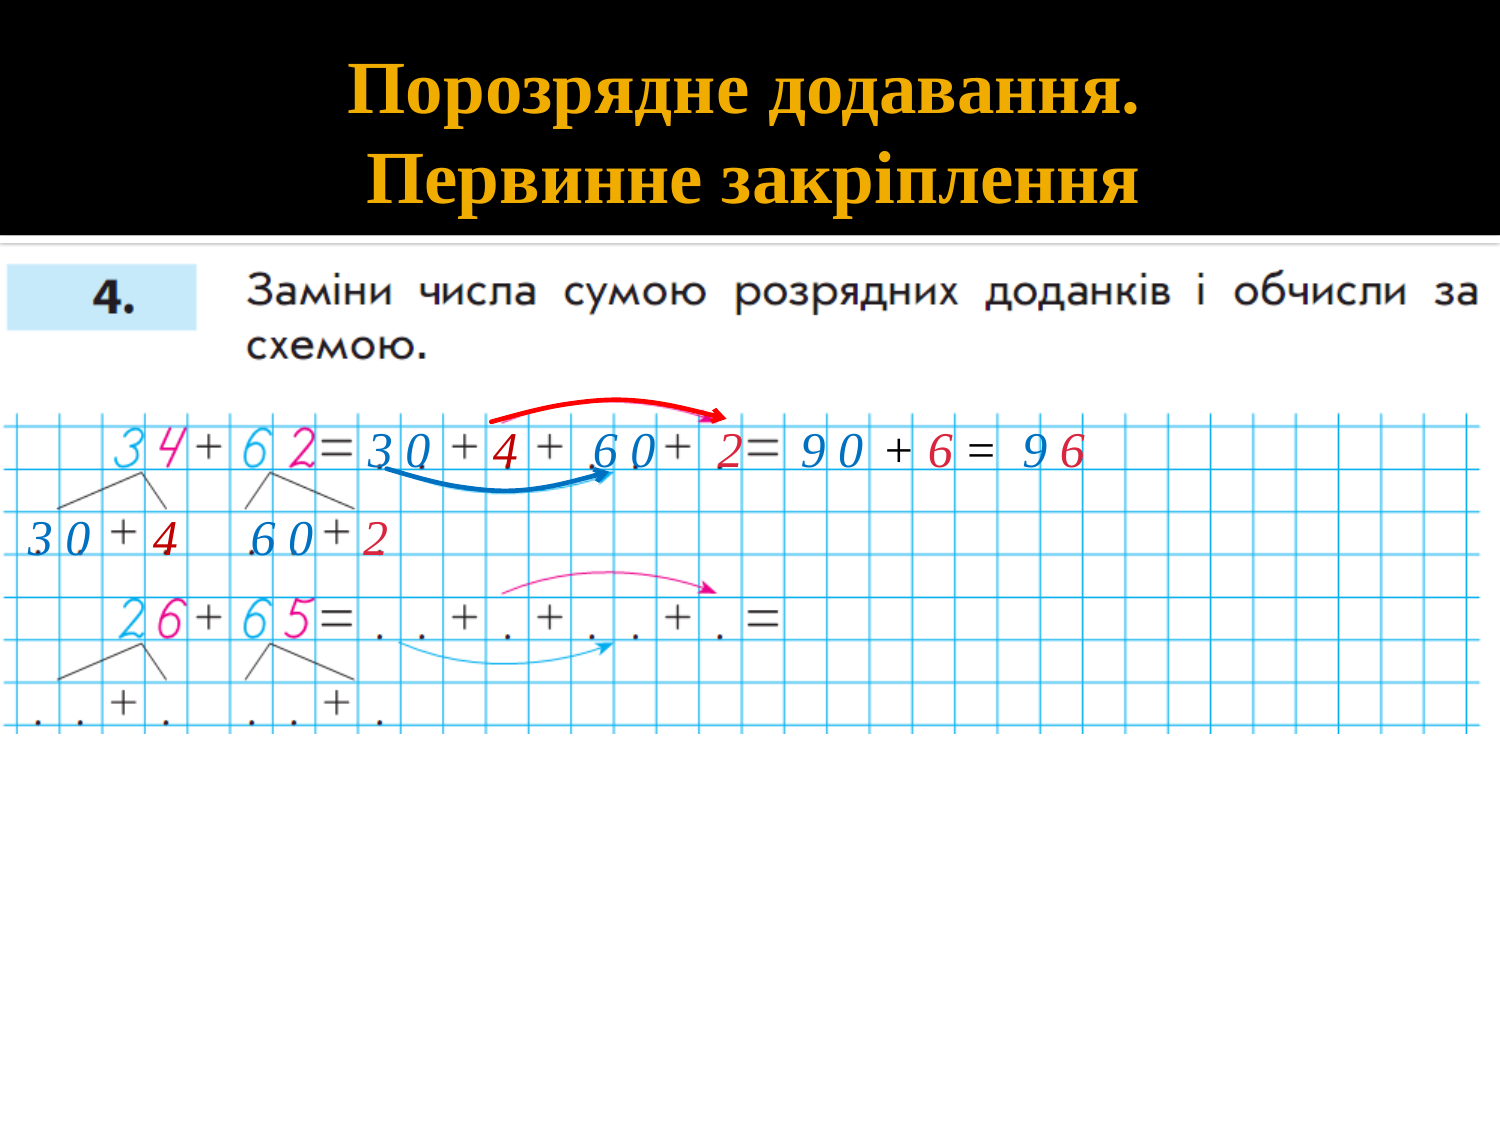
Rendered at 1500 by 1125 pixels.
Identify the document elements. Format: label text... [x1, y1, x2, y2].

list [0, 255, 1481, 734]
title Порозрядне додавання. Первинне закріплення [75, 25, 1425, 231]
